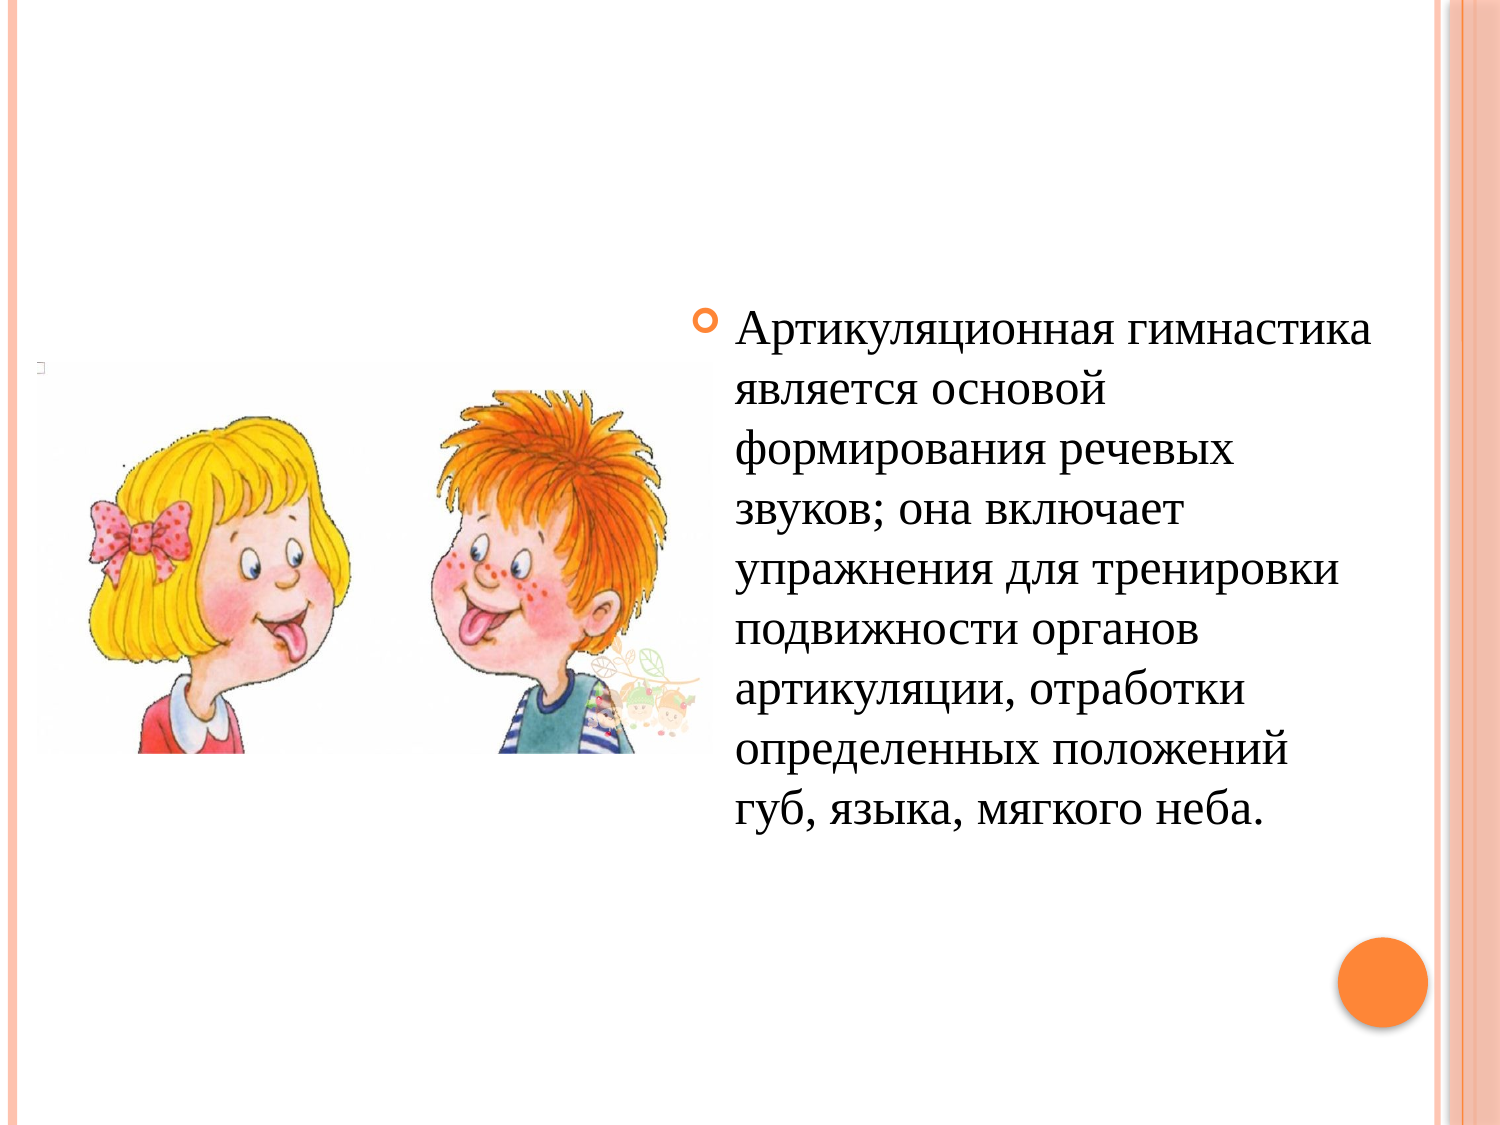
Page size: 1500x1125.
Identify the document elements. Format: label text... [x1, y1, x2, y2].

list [36, 361, 713, 754]
list Артикуляционная гимнастика является основой формирования речевых звуков; она включает упражнения для тренировки подвижности органов артикуляции, отработки определенных положений губ, языка, мягкого неба. [675, 287, 1388, 1013]
